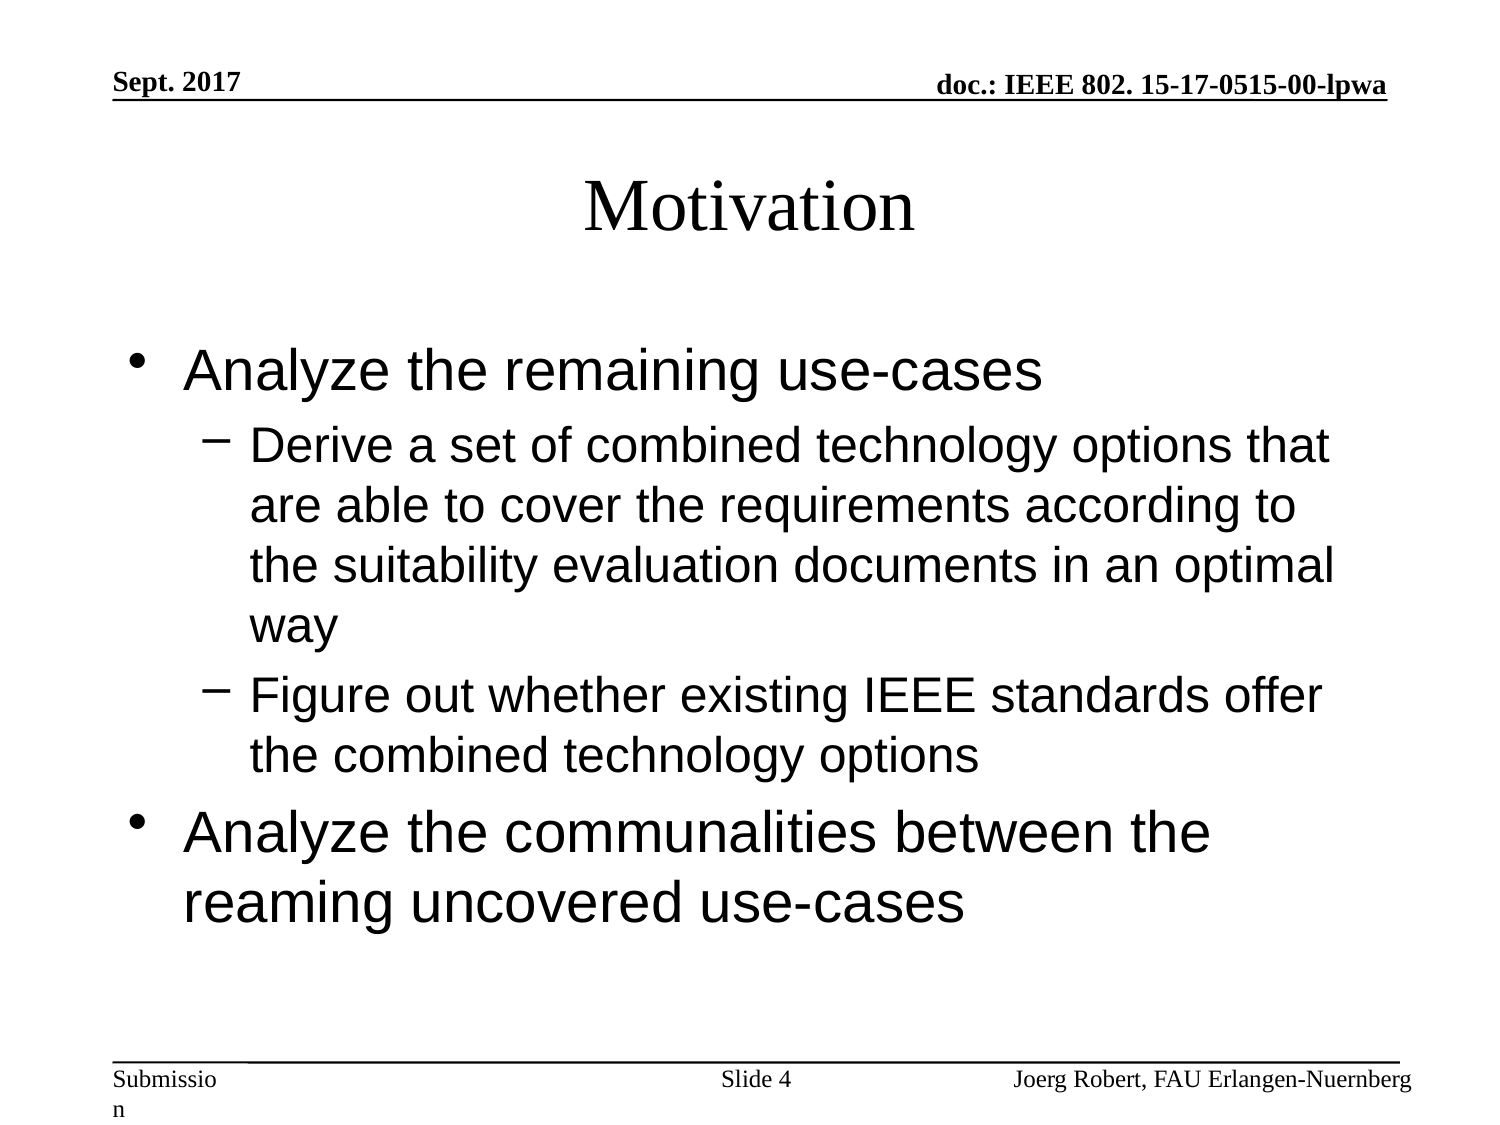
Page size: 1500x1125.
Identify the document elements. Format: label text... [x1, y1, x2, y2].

title Motivation [112, 112, 1388, 288]
slide_number Slide 4 [712, 1062, 800, 1093]
footer Joerg Robert, FAU Erlangen-Nuernberg [900, 1062, 1413, 1093]
list Analyze the remaining use-cases Derive a set of combined technology options that are able to cover the requirements according to the suitability evaluation documents in an optimal way Figure out whether existing IEEE standards offer the combined technology options Analyze the communalities between the reaming uncovered use-cases [112, 324, 1388, 1000]
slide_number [112, 62, 375, 98]
